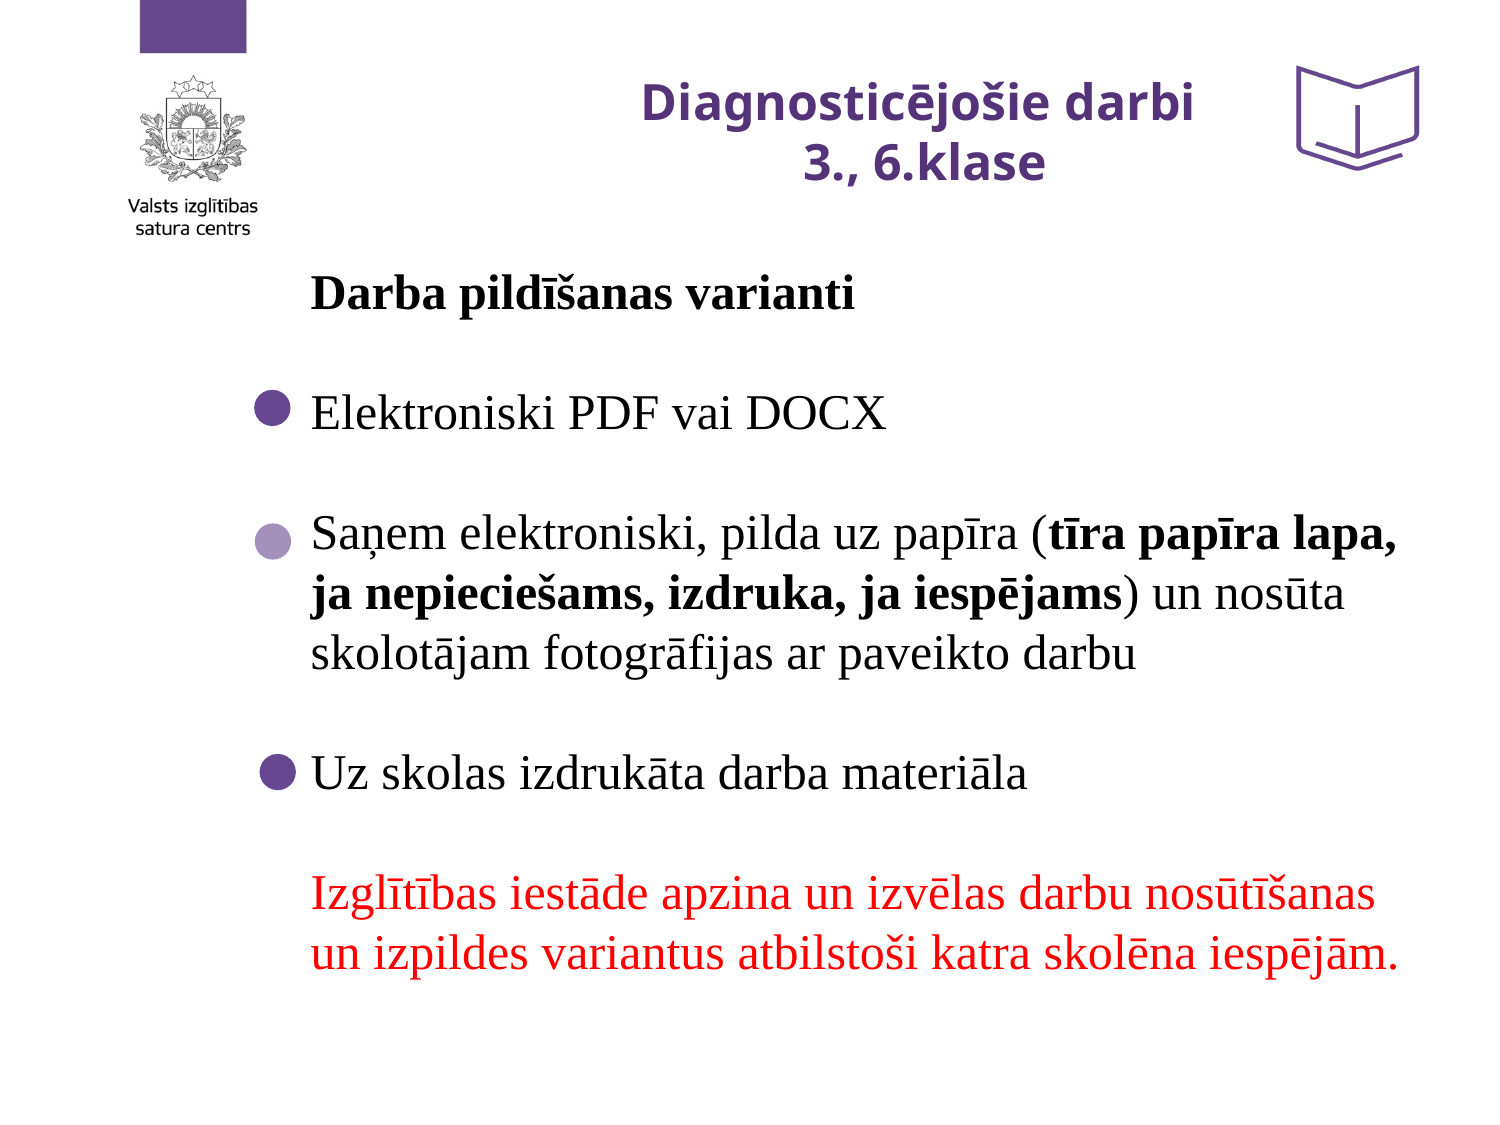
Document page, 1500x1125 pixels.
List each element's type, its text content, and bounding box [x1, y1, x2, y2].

picture [1270, 42, 1446, 194]
text_box [259, 753, 296, 791]
title Diagnosticējošie darbi 3., 6.klase [425, 62, 1425, 233]
text_box [254, 523, 292, 560]
text_box [254, 389, 291, 427]
text_box Darba pildīšanas varianti Elektroniski PDF vai DOCX Saņem elektroniski, pilda uz papīra (tīra papīra lapa, ja nepieciešams, izdruka, ja iespējams) un nosūta skolotājam fotogrāfijas ar paveikto darbu Uz skolas izdrukāta darba materiāla Izglītības iestāde apzina un izvēlas darbu nosūtīšanas un izpildes variantus atbilstoši katra skolēna iespējām. [295, 252, 1425, 1048]
picture [48, 0, 338, 321]
